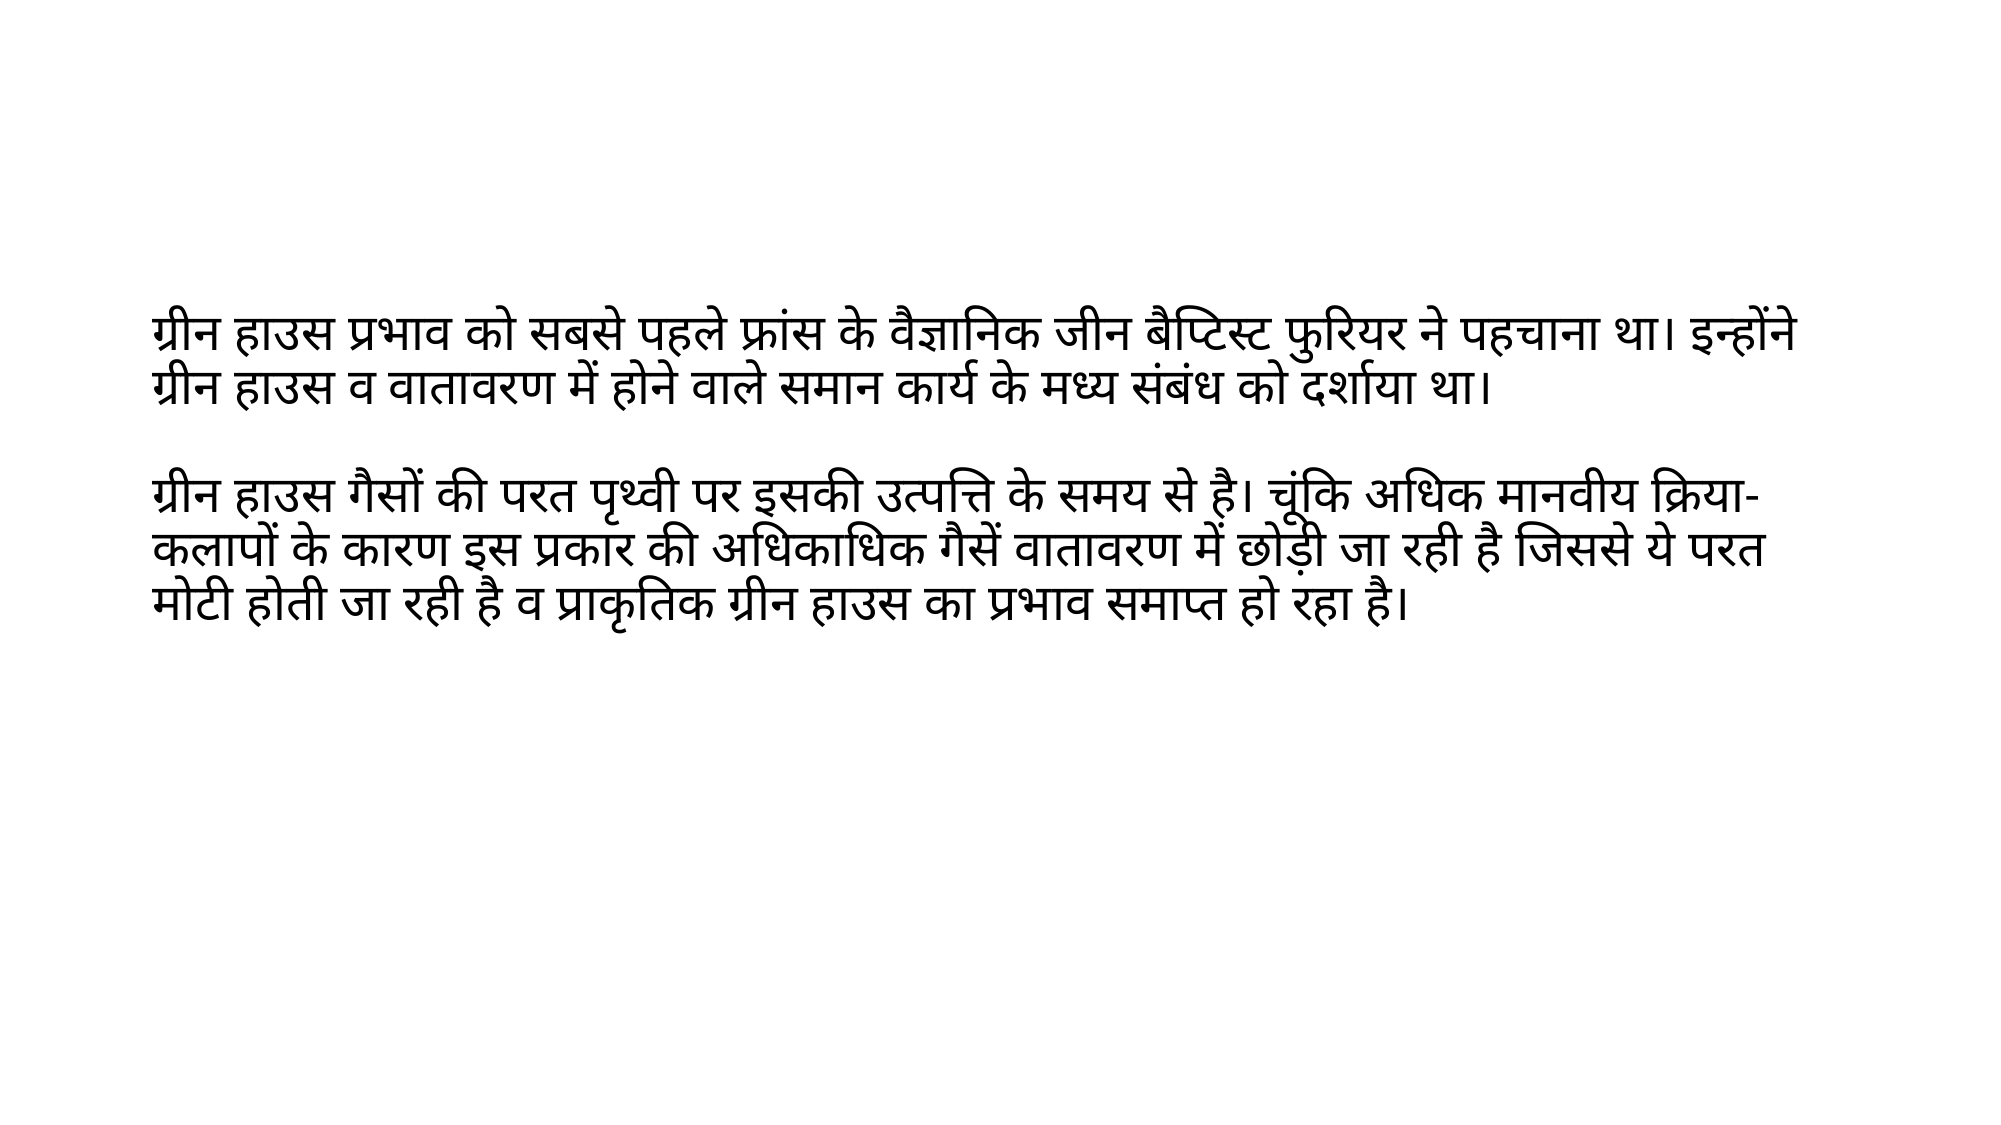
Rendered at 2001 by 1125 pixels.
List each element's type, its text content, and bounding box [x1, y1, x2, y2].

list ग्रीन हाउस प्रभाव को सबसे पहले फ्रांस के वैज्ञानिक जीन बैप्टिस्ट फुरियर ने पहचाना था। इन्होंने ग्रीन हाउस व वातावरण में होने वाले समान कार्य के मध्य संबंध को दर्शाया था। ग्रीन हाउस गैसों की परत पृथ्वी पर इसकी उत्पत्ति के समय से है। चूंकि अधिक मानवीय क्रिया-कलापों के कारण इस प्रकार की अधिकाधिक गैसें वातावरण में छोड़ी जा रही है जिससे ये परत मोटी होती जा रही है व प्राकृतिक ग्रीन हाउस का प्रभाव समाप्त हो रहा है। [137, 299, 1863, 1014]
